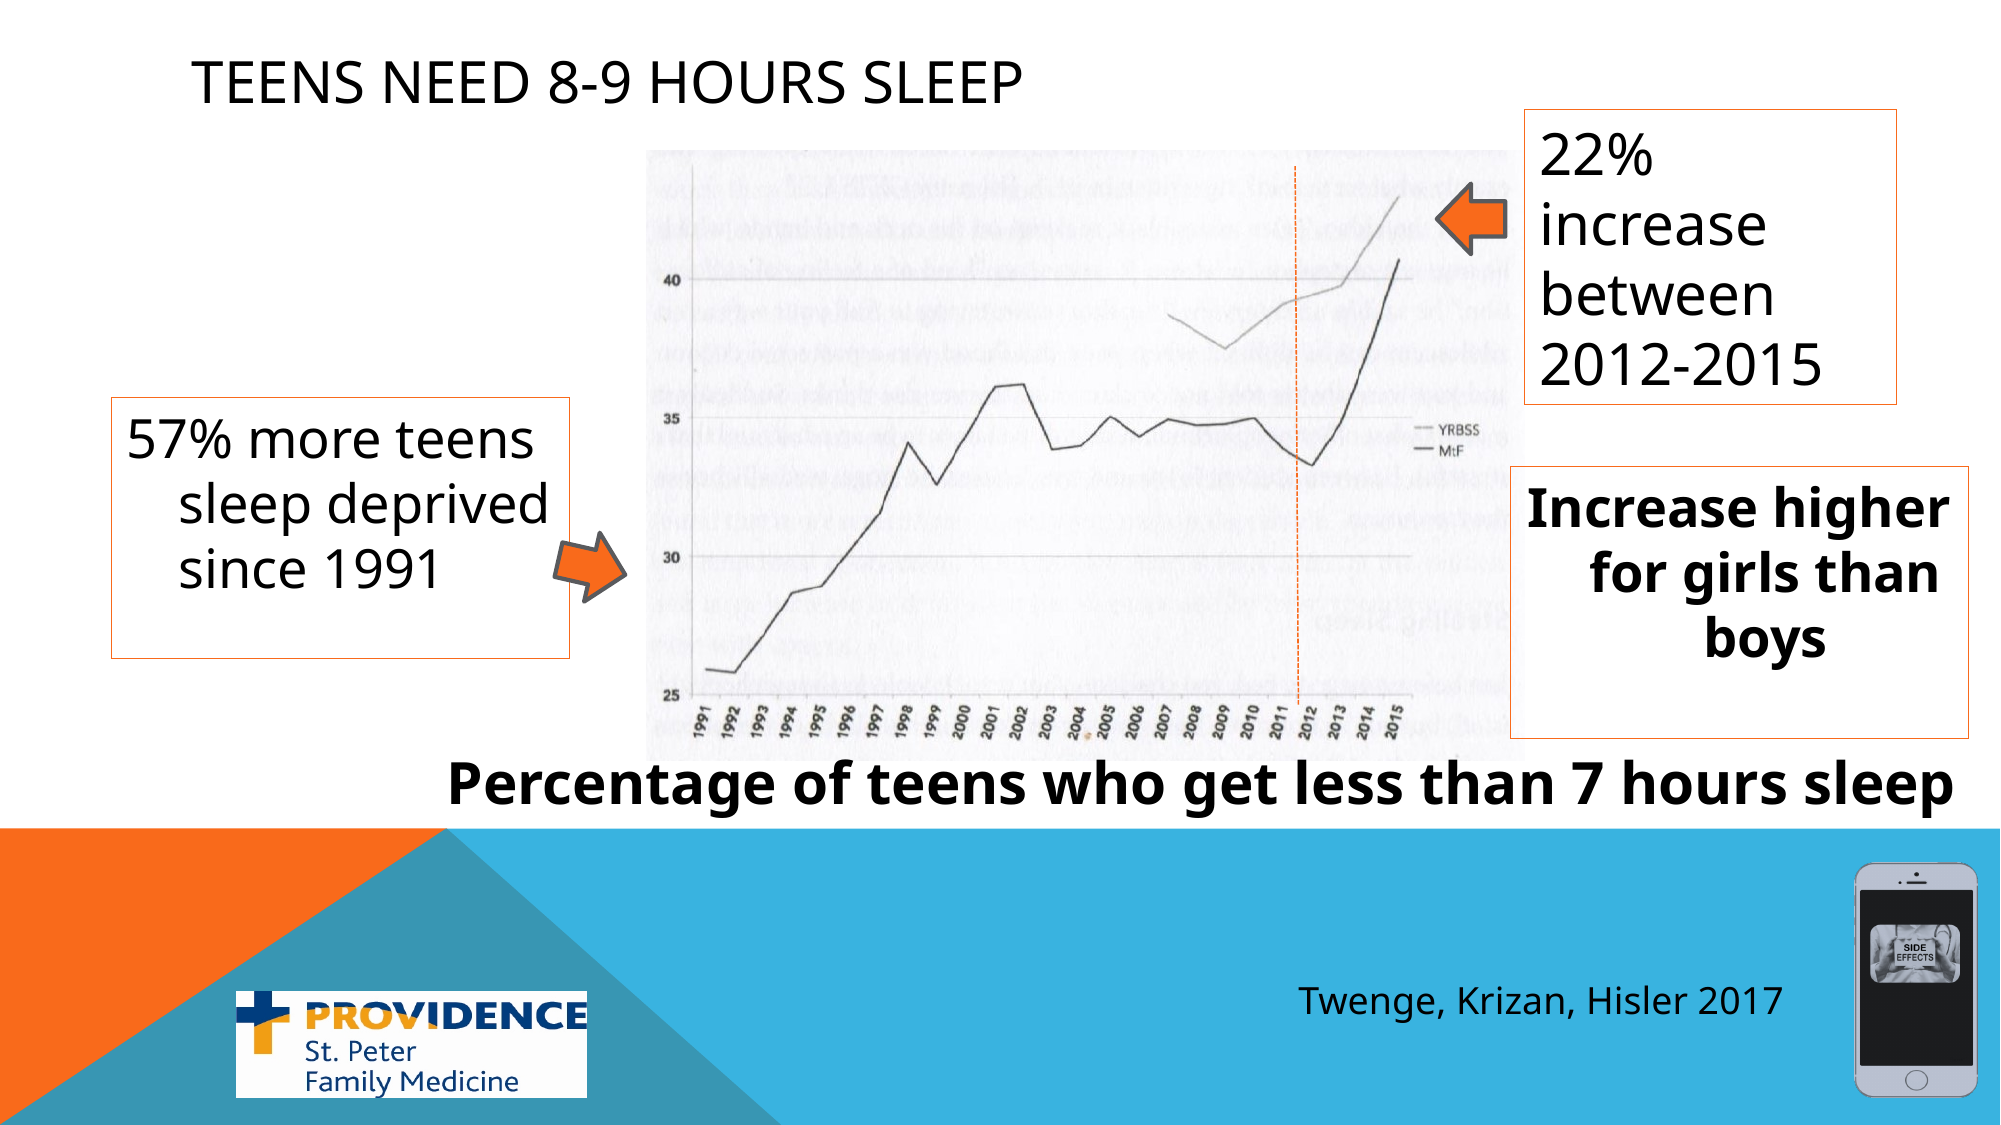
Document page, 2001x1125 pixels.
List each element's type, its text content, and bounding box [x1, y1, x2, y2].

picture [1854, 862, 1978, 1098]
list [645, 149, 1526, 761]
text_box 22% increase between 2012-2015 [1524, 109, 1897, 405]
title Teens need 8-9 hours sleep [176, 34, 1196, 125]
text_box Percentage of teens who get less than 7 hours sleep [431, 738, 2000, 859]
text_box Twenge, Krizan, Hisler 2017 [1283, 969, 1800, 1029]
text_box Increase higher for girls than boys [1530, 466, 1969, 739]
picture [236, 991, 587, 1098]
text_box [552, 530, 628, 604]
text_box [1294, 165, 1299, 705]
text_box 57% more teens sleep deprived since 1991 [111, 397, 570, 659]
